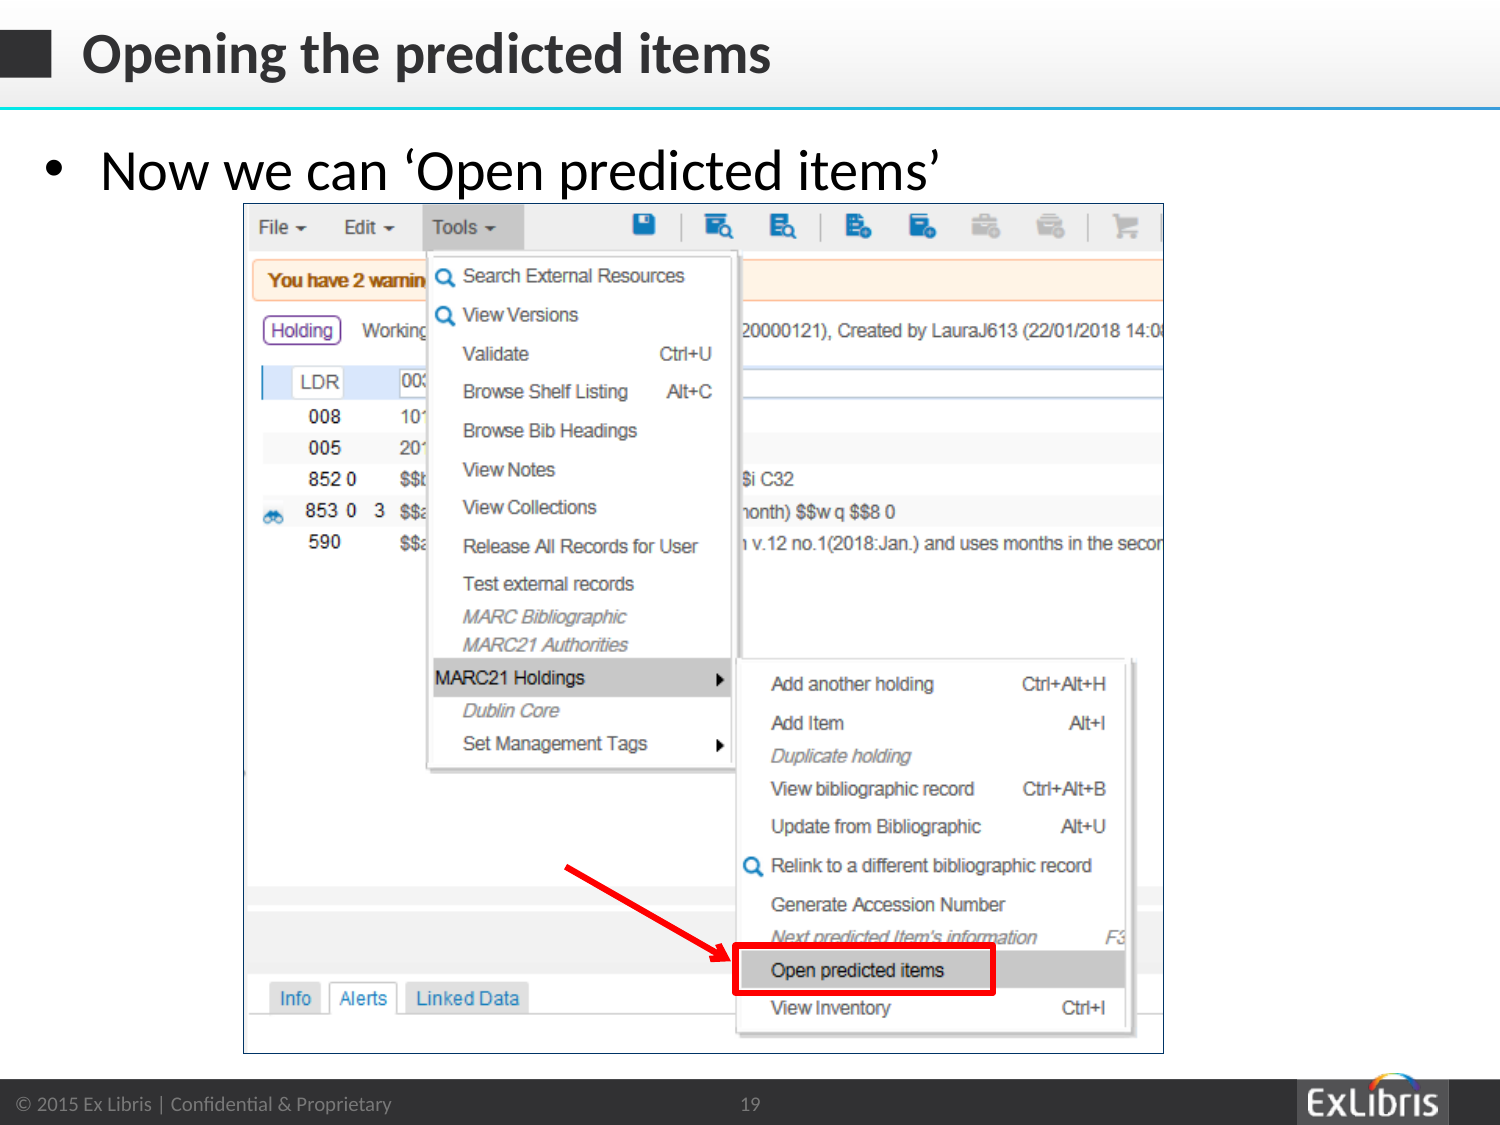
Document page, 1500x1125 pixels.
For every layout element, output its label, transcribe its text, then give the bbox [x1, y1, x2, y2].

slide_number 19 [662, 1073, 838, 1125]
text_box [565, 866, 731, 962]
picture [1308, 1073, 1438, 1122]
text_box Now we can ‘Open predicted items’ [29, 124, 1472, 210]
picture [243, 203, 1164, 1054]
title Opening the predicted items [67, 3, 1427, 107]
